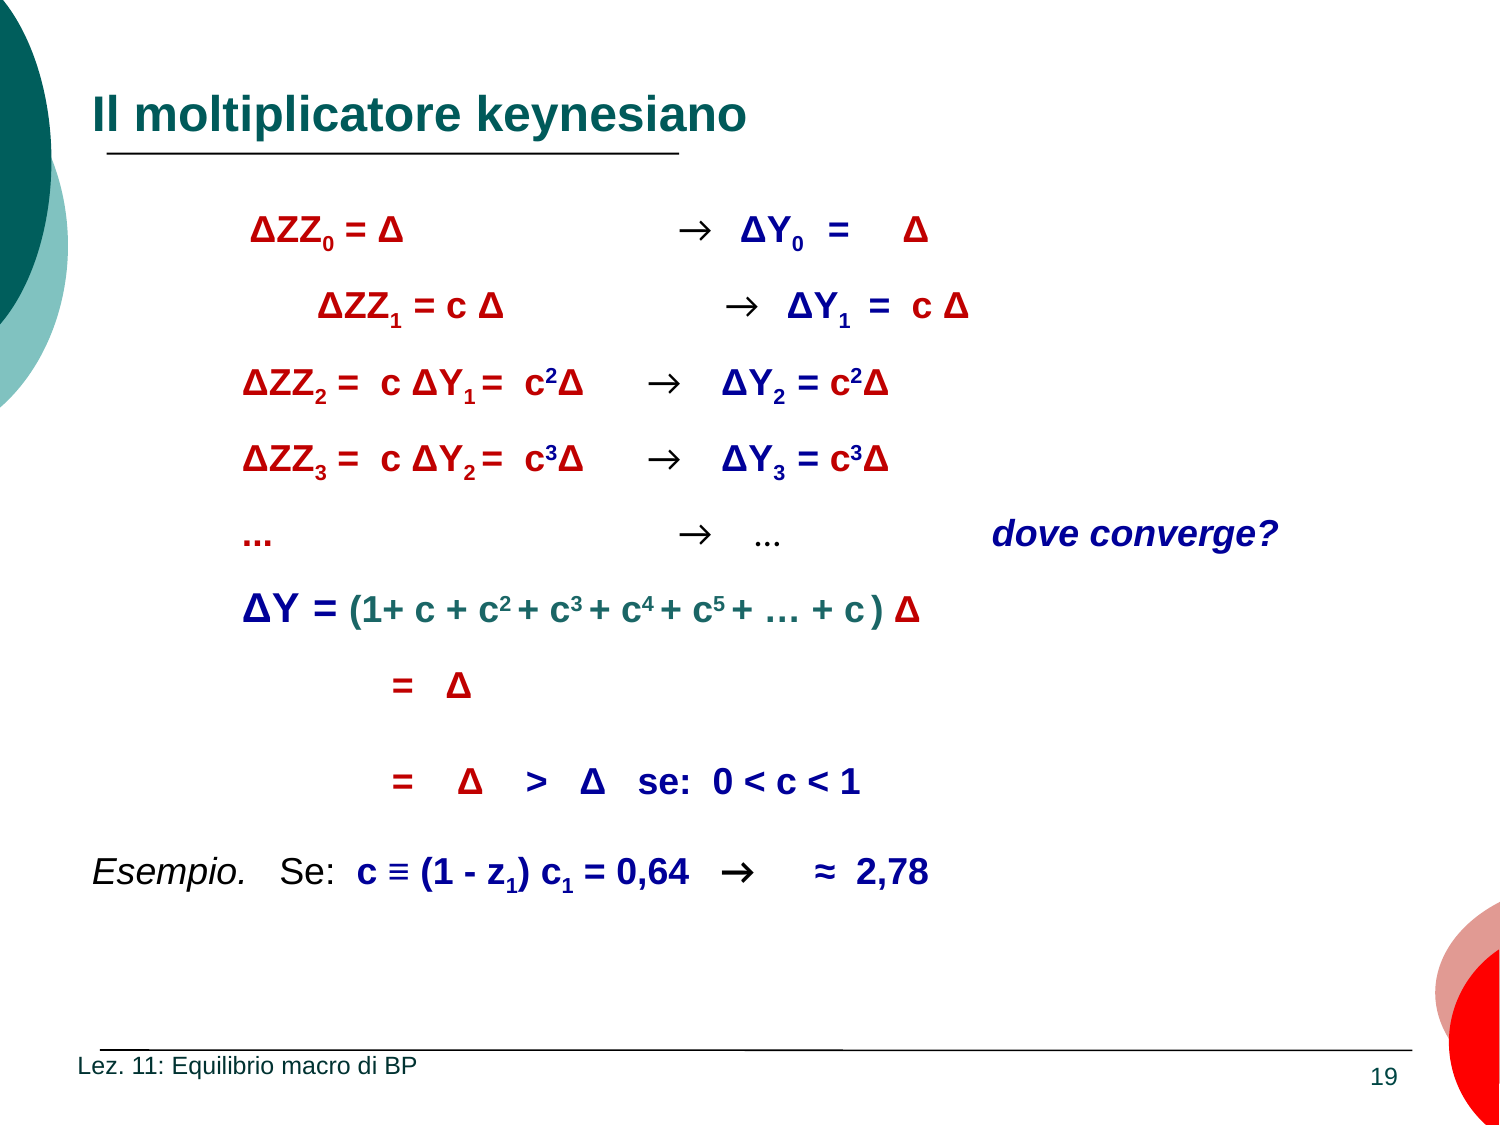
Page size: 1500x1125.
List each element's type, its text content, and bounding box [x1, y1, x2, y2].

title Il moltiplicatore keynesiano [76, 54, 1277, 149]
footer Lez. 11: Equilibrio macro di BP [62, 1049, 701, 1088]
